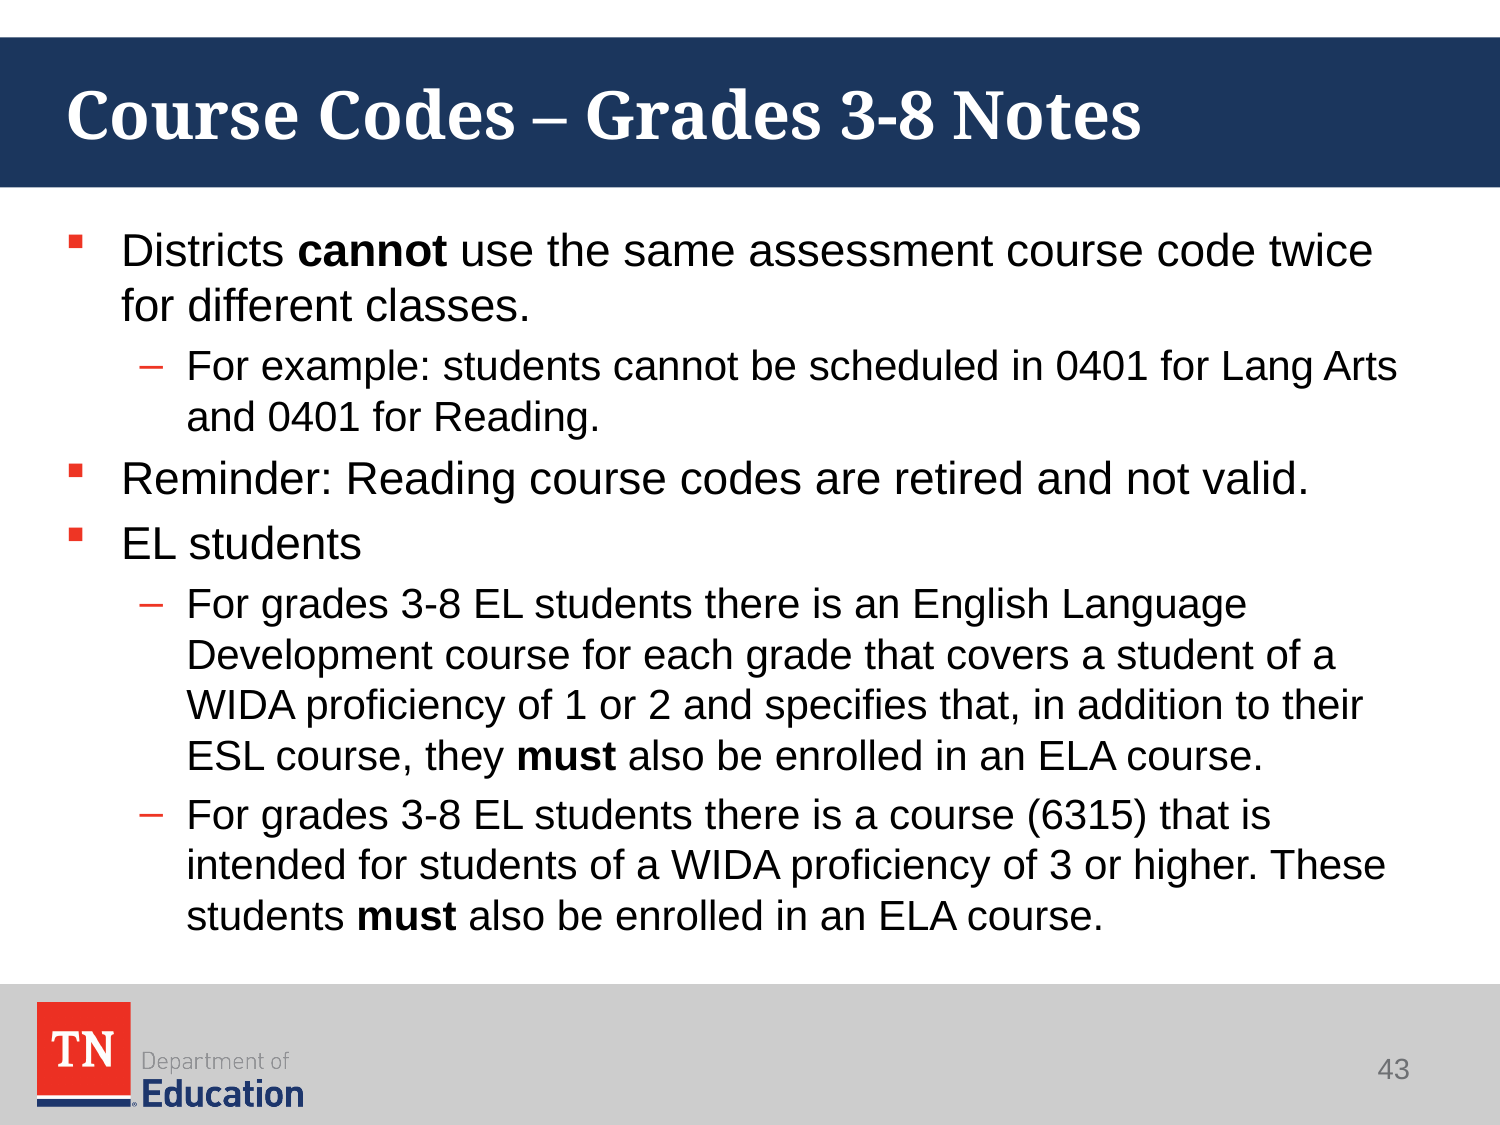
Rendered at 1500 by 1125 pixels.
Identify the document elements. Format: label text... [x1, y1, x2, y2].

title Course Codes – Grades 3-8 Notes [50, 37, 1413, 188]
slide_number 43 [1350, 1042, 1425, 1103]
list Districts cannot use the same assessment course code twice for different classes. For example: students cannot be scheduled in 0401 for Lang Arts and 0401 for Reading. Reminder: Reading course codes are retired and not valid. EL students For grades 3-8 EL students there is an English Language Development course for each grade that covers a student of a WIDA proficiency of 1 or 2 and specifies that, in addition to their ESL course, they must also be enrolled in an ELA course. For grades 3-8 EL students there is a course (6315) that is intended for students of a WIDA proficiency of 3 or higher. These students must also be enrolled in an ELA course. [50, 212, 1425, 955]
picture [37, 1002, 303, 1107]
